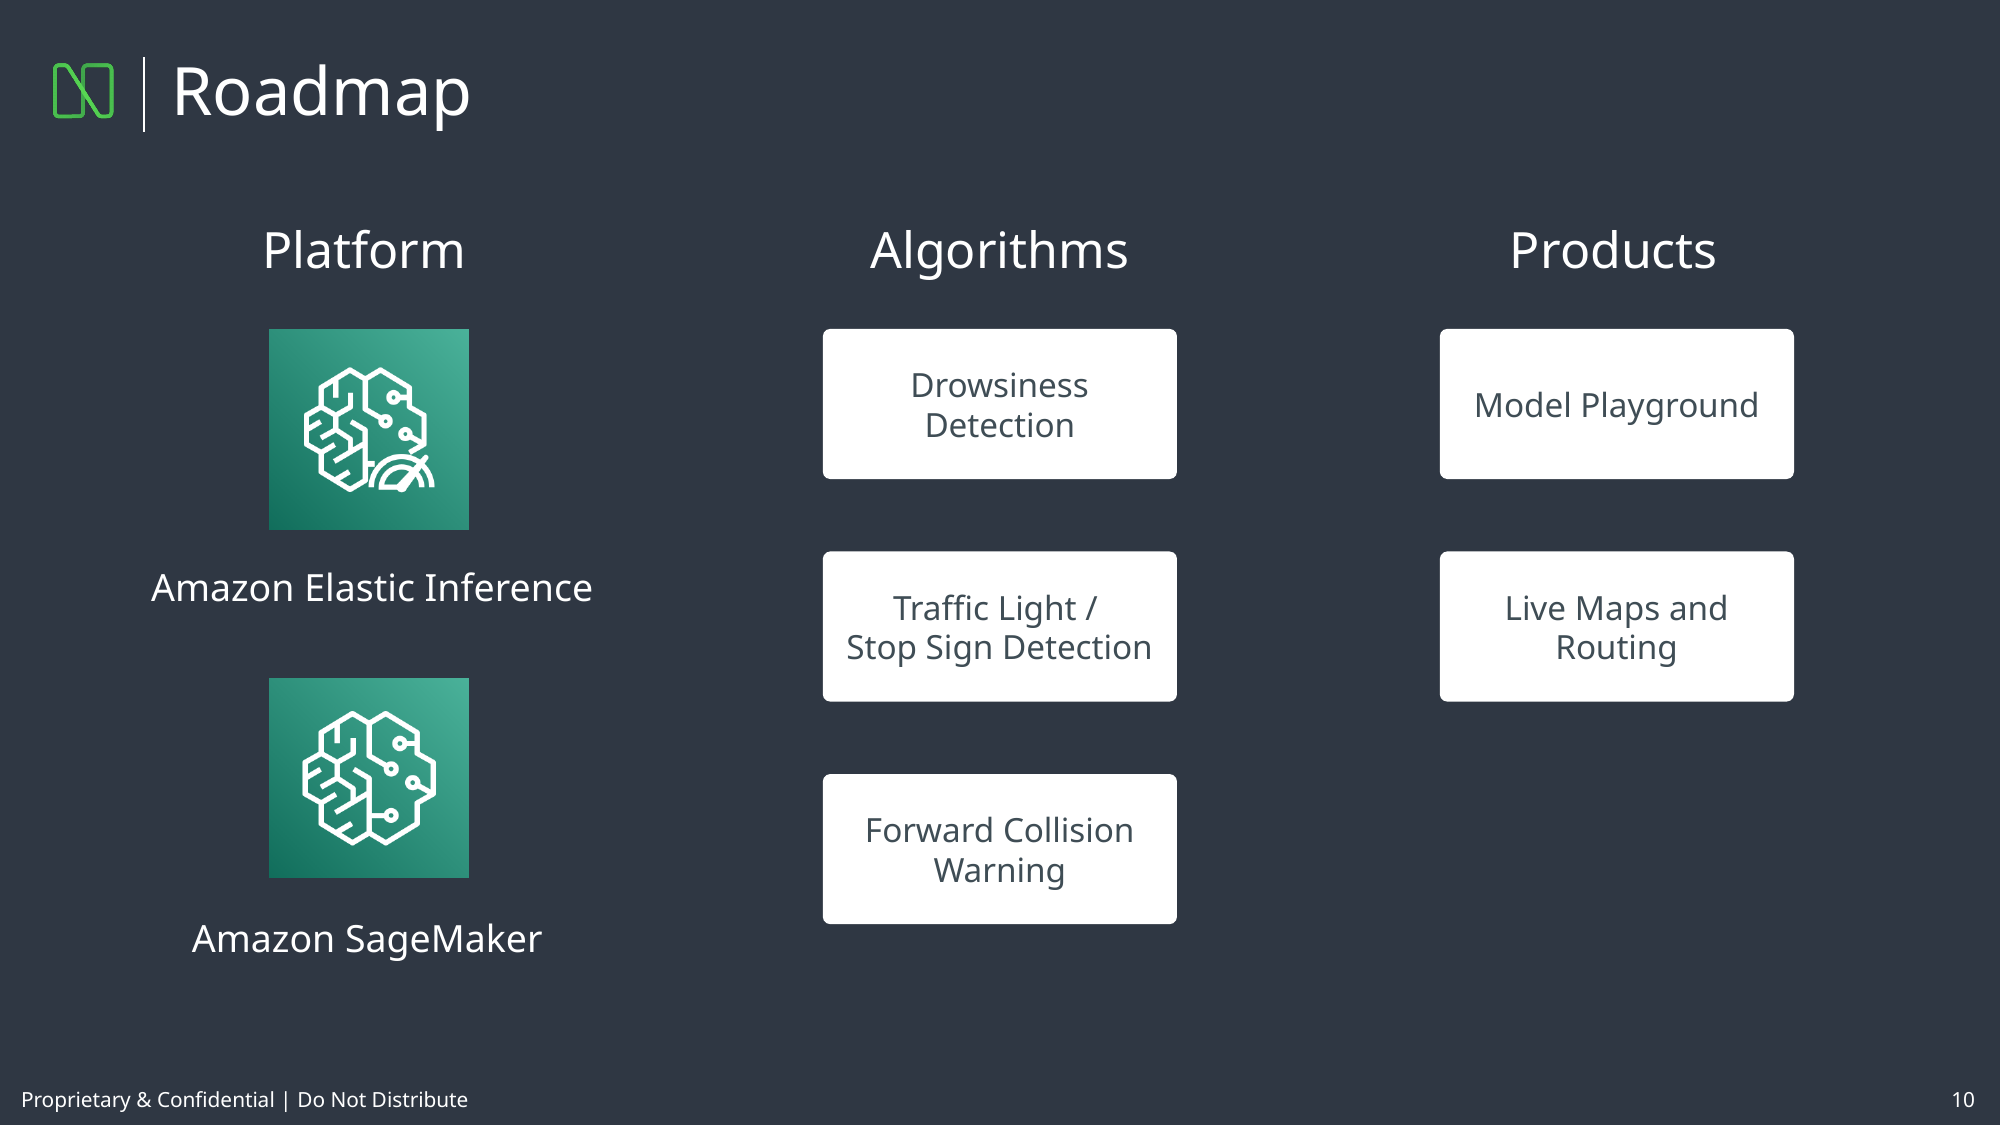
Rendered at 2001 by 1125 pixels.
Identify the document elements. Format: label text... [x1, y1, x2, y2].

text_box Products [1495, 218, 1739, 285]
picture [269, 678, 470, 879]
text_box Drowsiness Detection [823, 329, 1176, 478]
picture [269, 329, 470, 530]
picture [29, 36, 137, 145]
text_box Traffic Light / Stop Sign Detection [823, 552, 1176, 701]
text_box Model Playground [1440, 329, 1793, 478]
text_box Amazon Elastic Inference [113, 561, 632, 628]
title Roadmap [156, 50, 1681, 118]
text_box Amazon SageMaker [144, 913, 590, 980]
text_box Live Maps and Routing [1440, 552, 1793, 701]
text_box Algorithms [845, 218, 1155, 285]
text_box Forward Collision Warning [823, 775, 1176, 924]
text_box Platform [247, 218, 492, 285]
